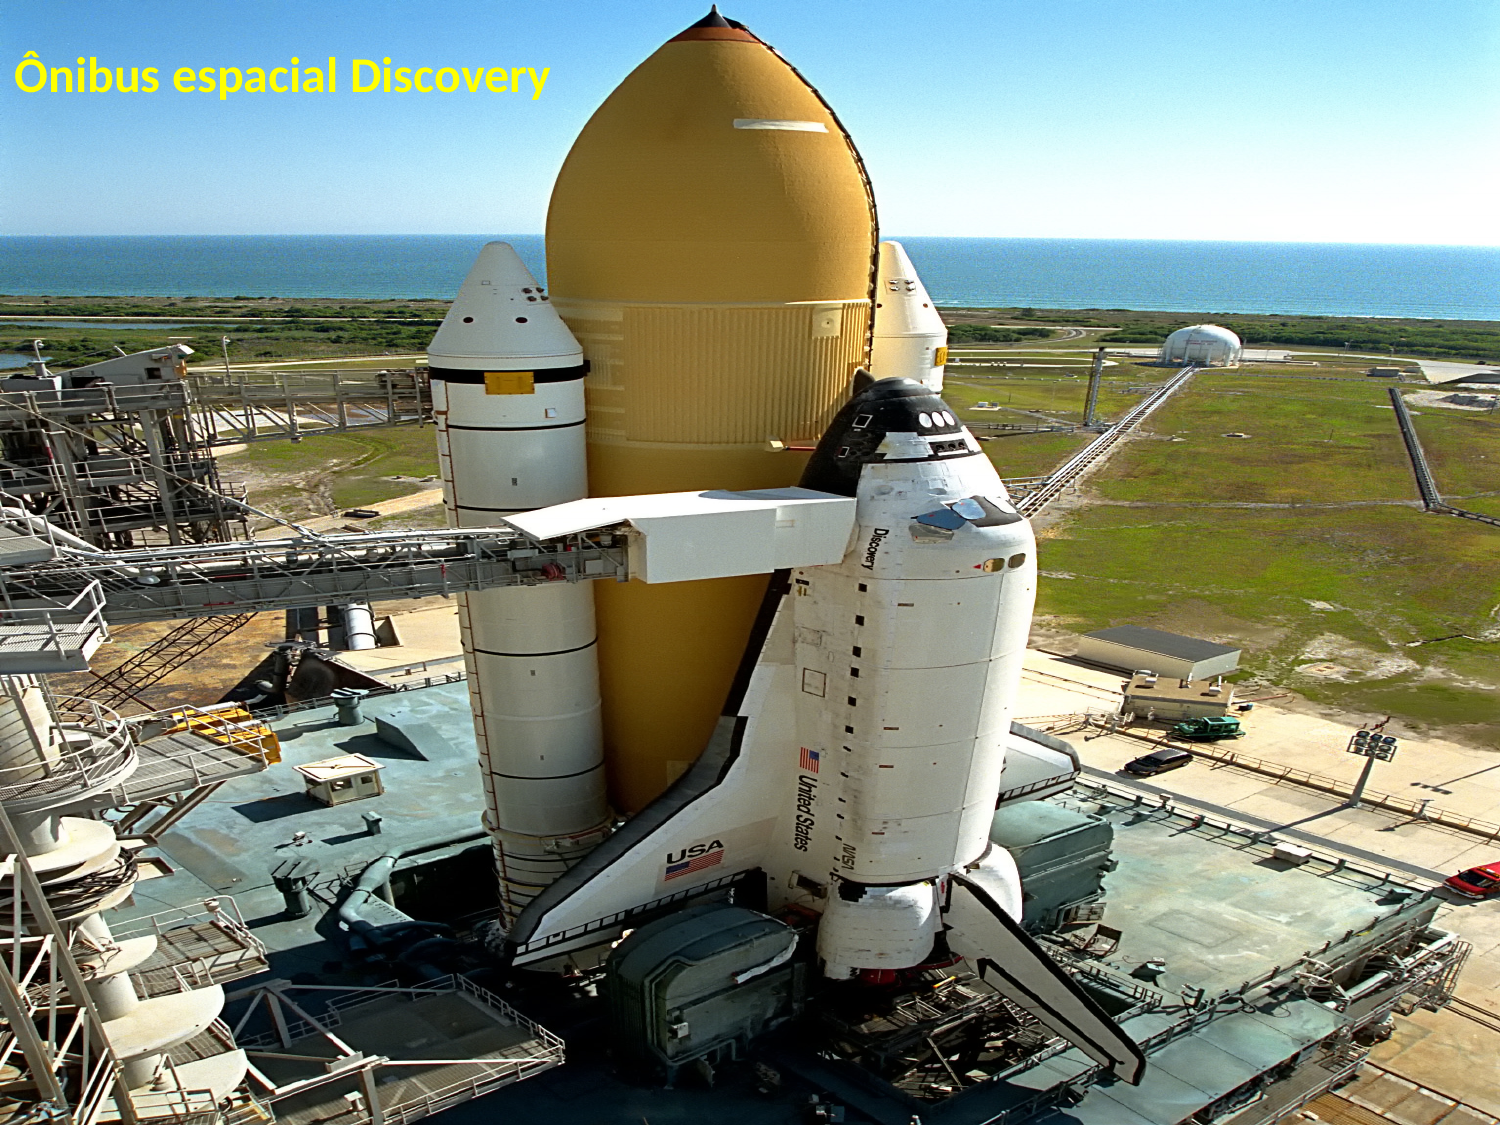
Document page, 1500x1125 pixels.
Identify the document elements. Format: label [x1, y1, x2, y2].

list [0, 0, 1500, 1125]
